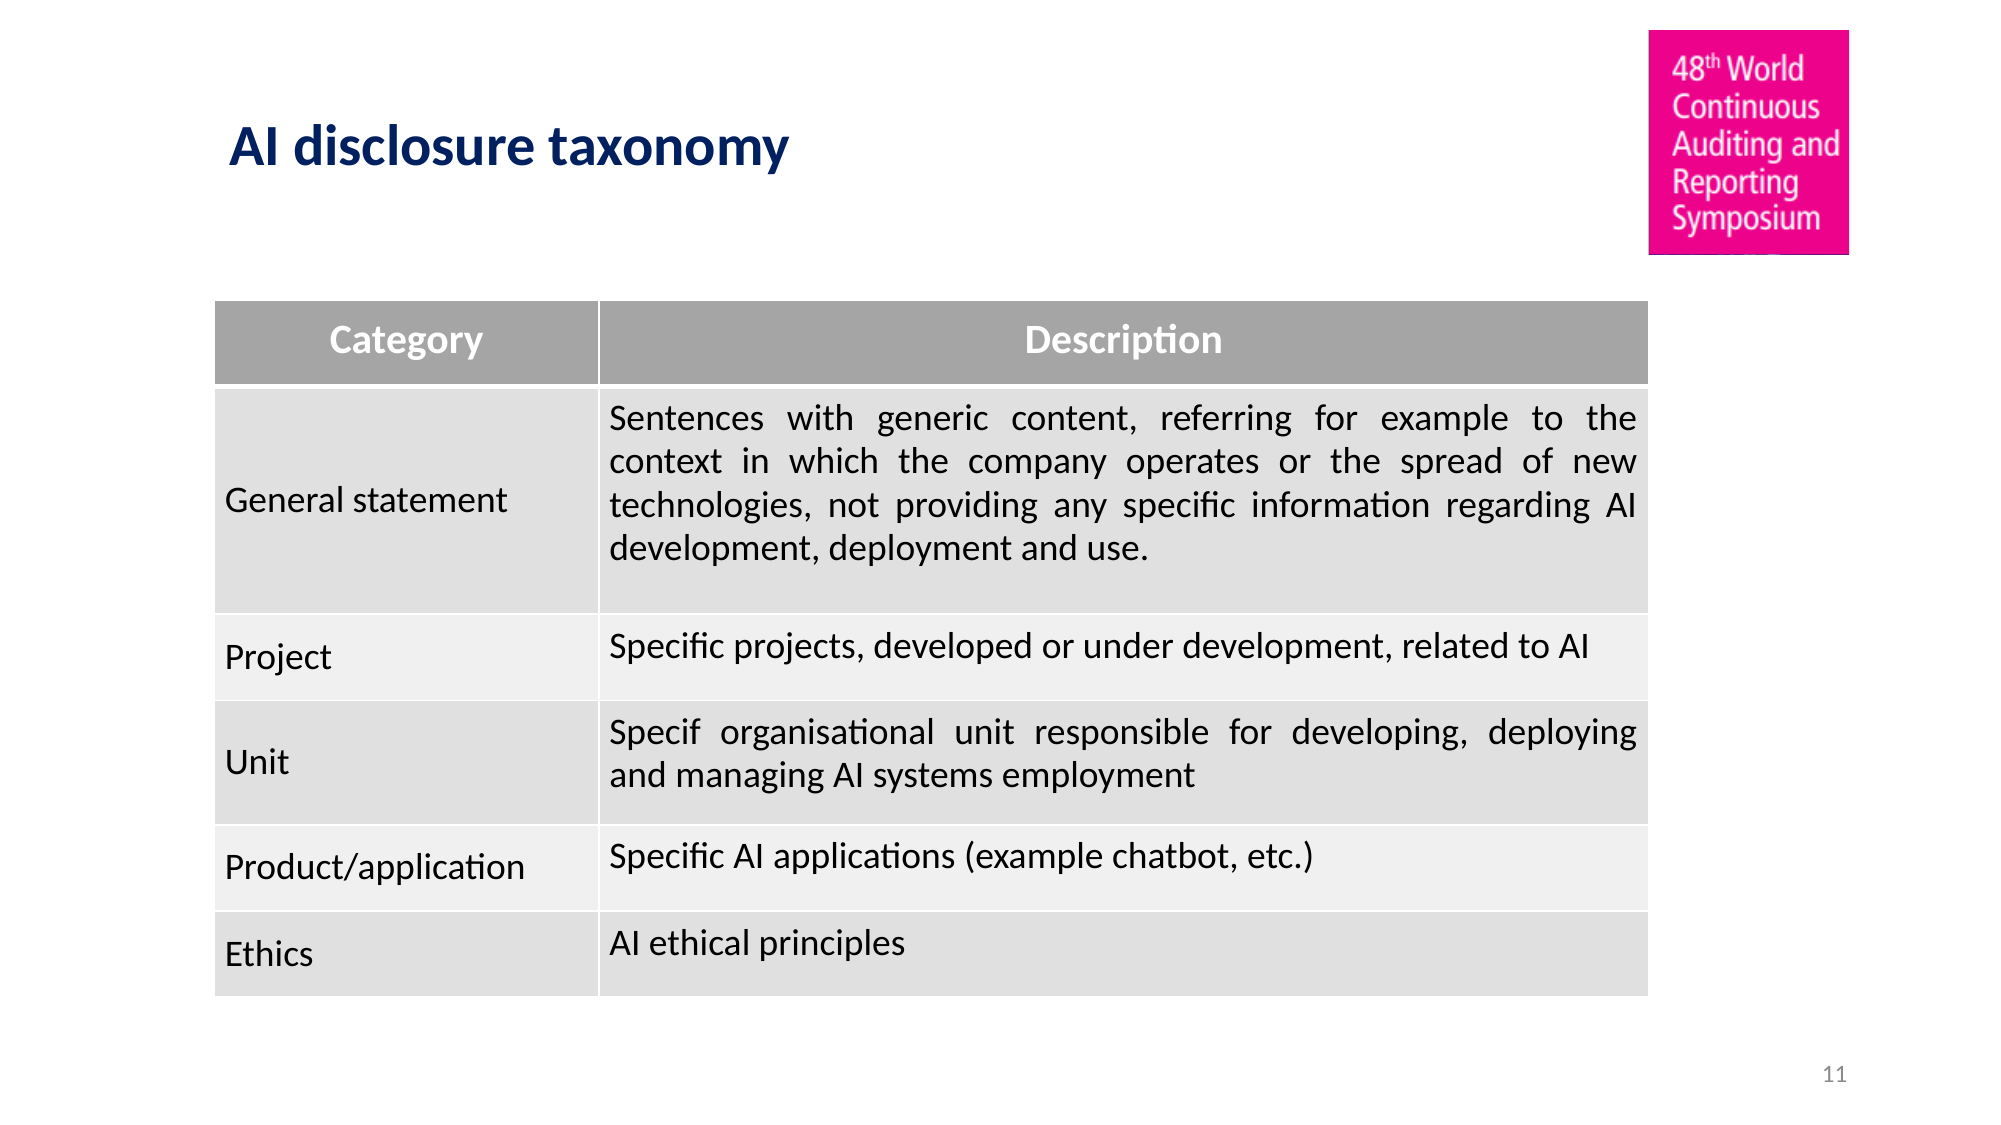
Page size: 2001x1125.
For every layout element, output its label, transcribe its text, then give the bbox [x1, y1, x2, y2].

table_cell General statement [215, 389, 598, 613]
table_header Category [215, 301, 598, 384]
table_cell Sentences with generic content, referring for example to the context in which the company operates or the spread of new technologies, not providing any specific information regarding AI development, deployment and use. [600, 389, 1648, 613]
table_cell Product/application [215, 826, 598, 910]
table_cell Specific AI applications (example chatbot, etc.) [600, 826, 1648, 910]
table_cell AI ethical principles [600, 912, 1648, 996]
picture [1648, 30, 1850, 255]
table_cell Specific projects, developed or under development, related to AI [600, 615, 1648, 700]
table_cell Specif organisational unit responsible for developing, deploying and managing AI systems employment [600, 701, 1648, 824]
slide_number 11 [1412, 1042, 1863, 1103]
table_header Description [600, 301, 1648, 384]
text_box AI disclosure taxonomy [214, 99, 1036, 185]
table_cell Unit [215, 701, 598, 824]
table_cell Ethics [215, 912, 598, 996]
table_cell Project [215, 615, 598, 700]
